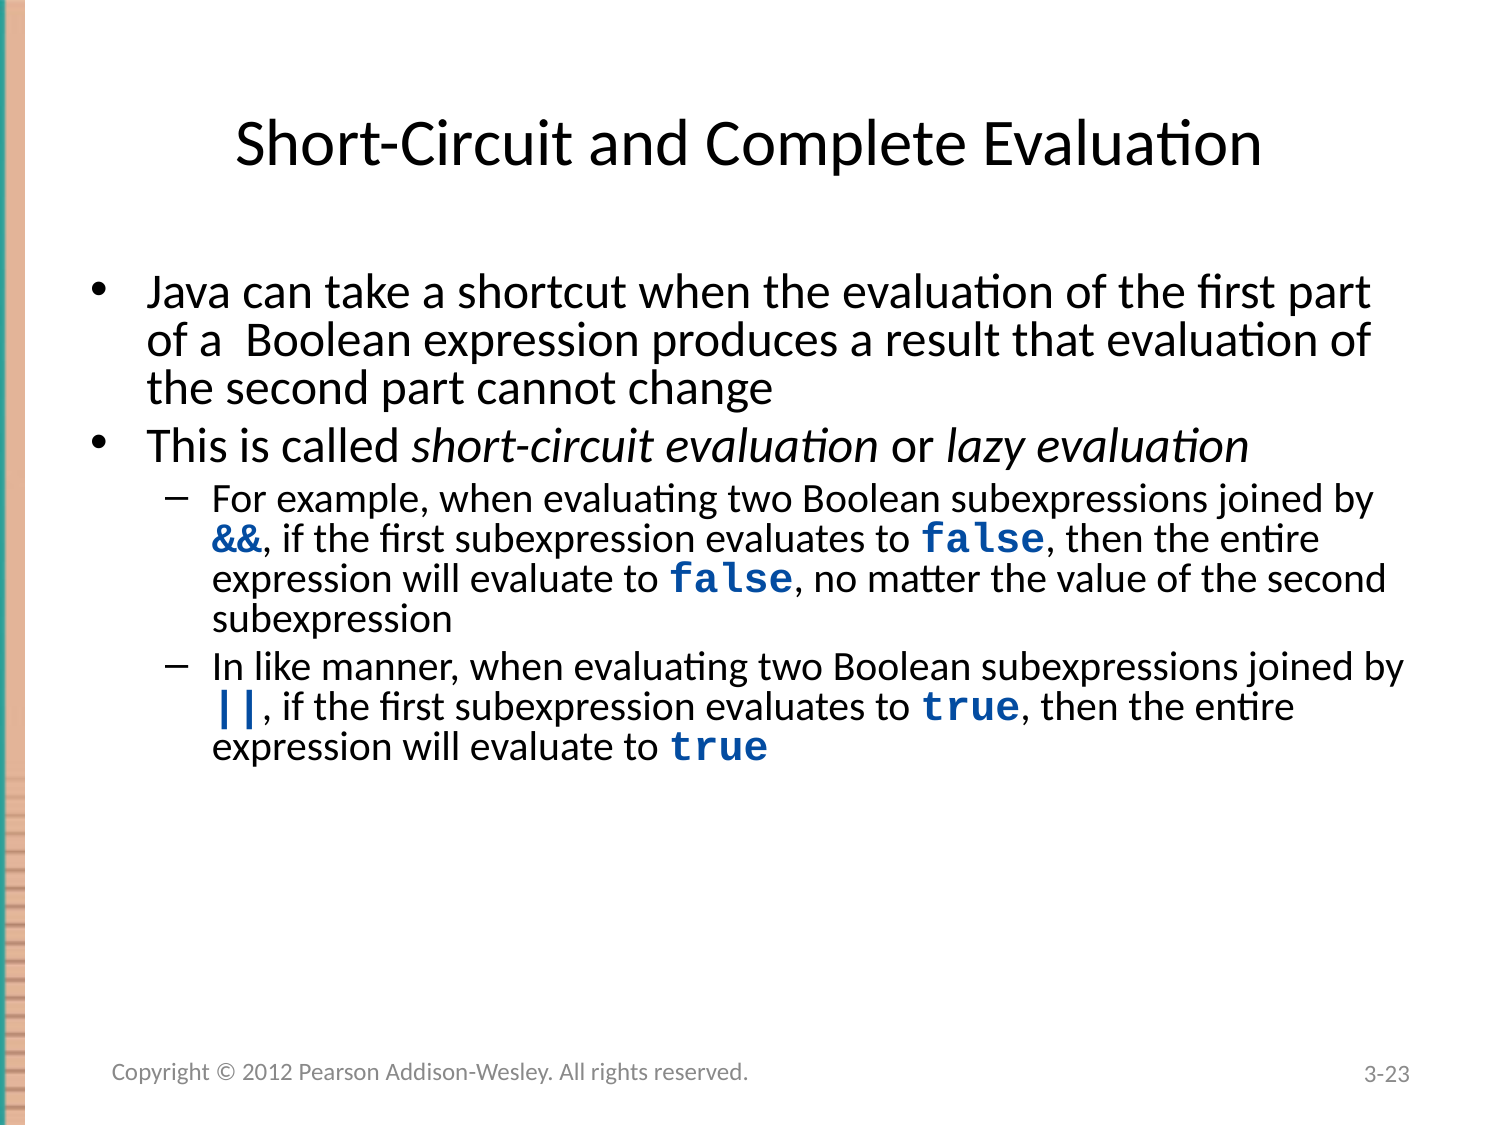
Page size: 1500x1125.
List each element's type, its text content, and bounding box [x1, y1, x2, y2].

footer Copyright © 2012 Pearson Addison-Wesley. All rights reserved. [75, 1040, 788, 1100]
picture [0, 0, 25, 1125]
slide_number 3-23 [1074, 1042, 1425, 1103]
title Short-Circuit and Complete Evaluation [74, 44, 1426, 233]
list Java can take a shortcut when the evaluation of the first part of a Boolean expression produces a result that evaluation of the second part cannot change This is called short-circuit evaluation or lazy evaluation For example, when evaluating two Boolean subexpressions joined by &&, if the first subexpression evaluates to false, then the entire expression will evaluate to false, no matter the value of the second subexpression In like manner, when evaluating two Boolean subexpressions joined by ||, if the first subexpression evaluates to true, then the entire expression will evaluate to true [74, 262, 1426, 1006]
